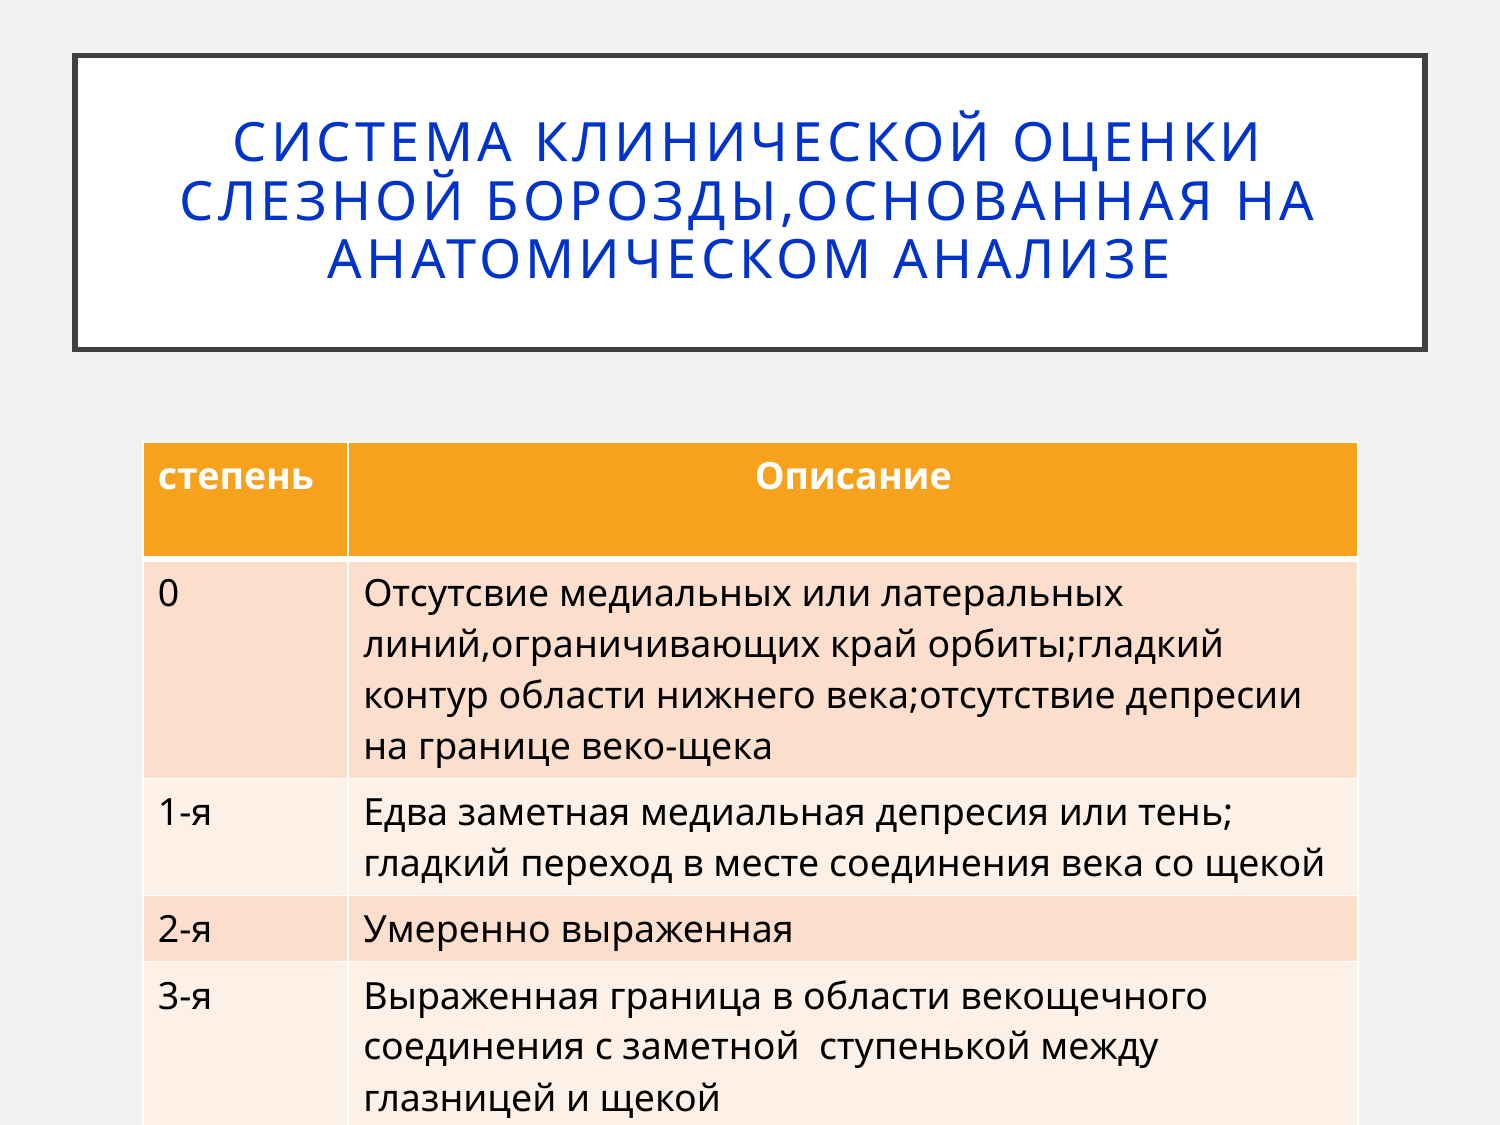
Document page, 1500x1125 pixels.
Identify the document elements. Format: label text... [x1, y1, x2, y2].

table_cell 3-я [144, 962, 347, 1125]
table_cell 2-я [144, 896, 347, 961]
table_cell Умеренно выраженная [349, 896, 1357, 961]
table_header степень [144, 443, 347, 556]
table_cell 1-я [144, 779, 347, 895]
title Система клинической оценки слезной борозды,основанная на анатомическом анализе [72, 53, 1428, 352]
table_cell Отсутсвие медиальных или латеральных линий,ограничивающих край орбиты;гладкий контур области нижнего века;отсутствие депресии на границе веко-щека [349, 562, 1357, 778]
table_cell Выраженная граница в области векощечного соединения с заметной ступенькой между глазницей и щекой [349, 962, 1357, 1125]
table_cell 0 [144, 562, 347, 778]
table_header Описание [349, 443, 1357, 556]
table_cell Едва заметная медиальная депресия или тень; гладкий переход в месте соединения века со щекой [349, 779, 1357, 895]
